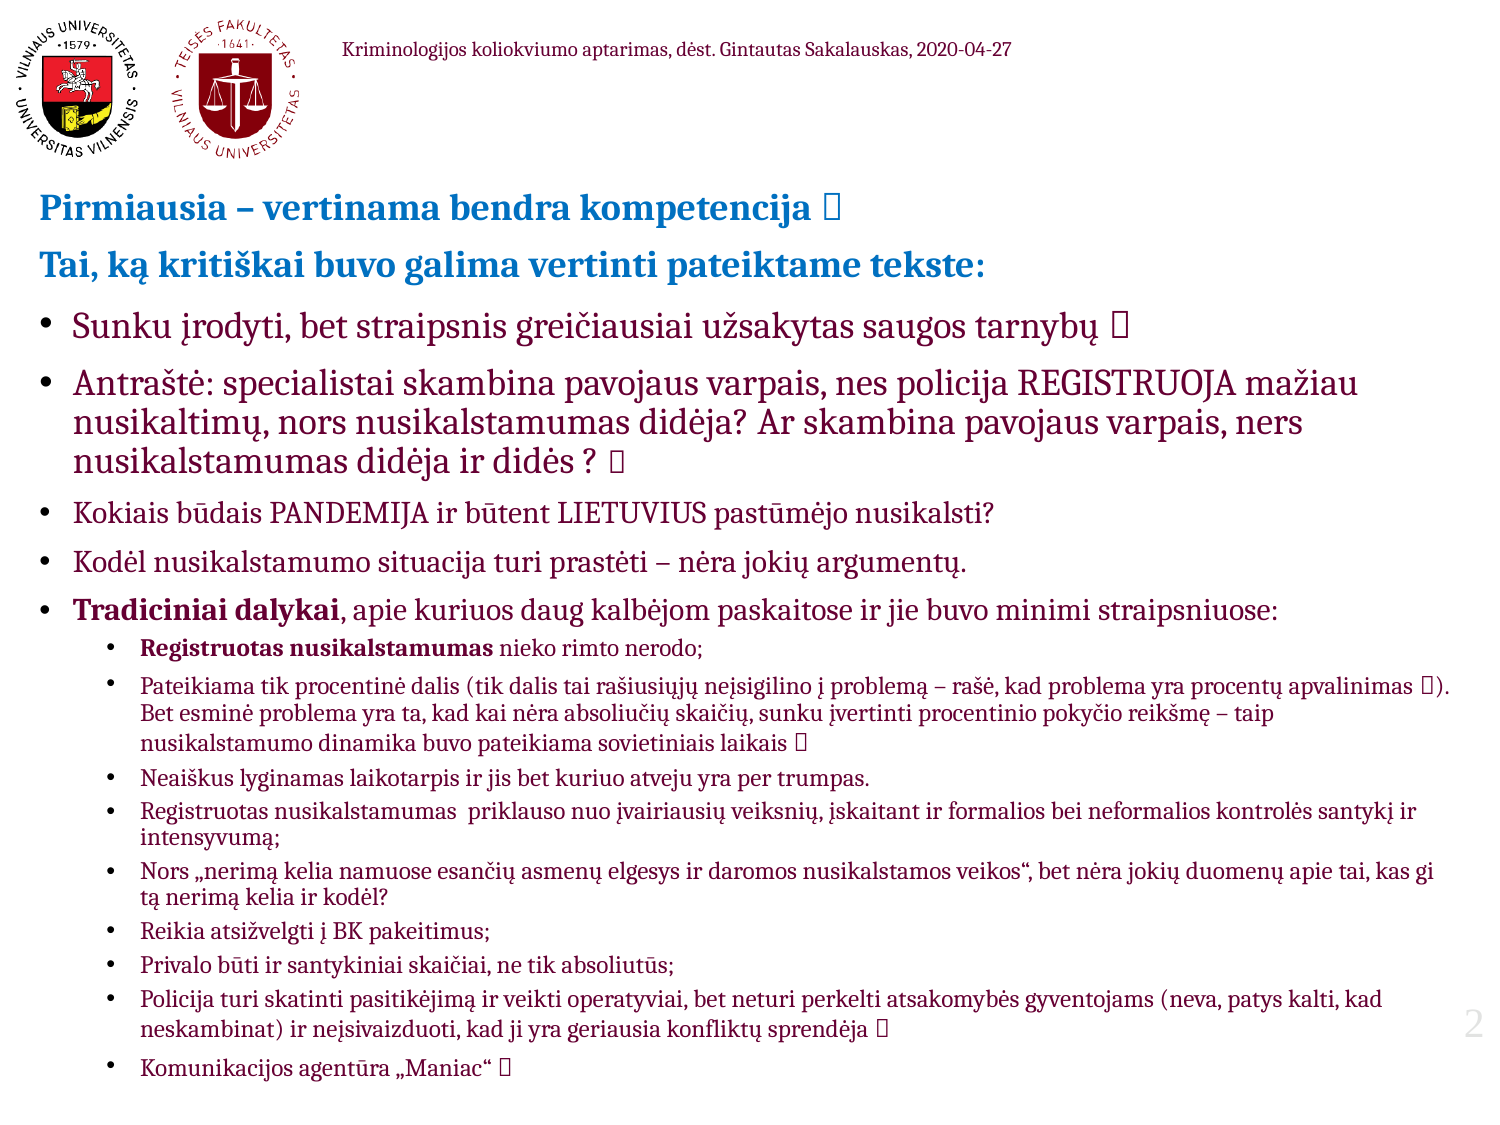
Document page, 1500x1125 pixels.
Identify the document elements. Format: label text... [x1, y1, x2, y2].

picture [0, 0, 323, 202]
slide_number 2 [1415, 991, 1500, 1051]
list Pirmiausia – vertinama bendra kompetencija  Tai, ką kritiškai buvo galima vertinti pateiktame tekste: Sunku įrodyti, bet straipsnis greičiausiai užsakytas saugos tarnybų  Antraštė: specialistai skambina pavojaus varpais, nes policija REGISTRUOJA mažiau nusikaltimų, nors nusikalstamumas didėja? Ar skambina pavojaus varpais, ners nusikalstamumas didėja ir didės ?  Kokiais būdais PANDEMIJA ir būtent LIETUVIUS pastūmėjo nusikalsti? Kodėl nusikalstamumo situacija turi prastėti – nėra jokių argumentų. Tradiciniai dalykai, apie kuriuos daug kalbėjom paskaitose ir jie buvo minimi straipsniuose: Registruotas nusikalstamumas nieko rimto nerodo; Pateikiama tik procentinė dalis (tik dalis tai rašiusiųjų neįsigilino į problemą – rašė, kad problema yra procentų apvalinimas ). Bet esminė problema yra ta, kad kai nėra absoliučių skaičių, sunku įvertinti procentinio pokyčio reikšmę – taip nusikalstamumo dinamika buvo pateikiama sovietiniais laikais  Neaiškus lyginamas laikotarpis ir jis bet kuriuo atveju yra per trumpas. Registruotas nusikalstamumas priklauso nuo įvairiausių veiksnių, įskaitant ir formalios bei neformalios kontrolės santykį ir intensyvumą; Nors „nerimą kelia namuose esančių asmenų elgesys ir daromos nusikalstamos veikos“, bet nėra jokių duomenų apie tai, kas gi tą nerimą kelia ir kodėl? Reikia atsižvelgti į BK pakeitimus; Privalo būti ir santykiniai skaičiai, ne tik absoliutūs; Policija turi skatinti pasitikėjimą ir veikti operatyviai, bet neturi perkelti atsakomybės gyventojams (neva, patys kalti, kad neskambinat) ir neįsivaizduoti, kad ji yra geriausia konfliktų sprendėja  Komunikacijos agentūra „Maniac“  [24, 176, 1466, 1091]
text_box Kriminologijos koliokviumo aptarimas, dėst. Gintautas Sakalauskas, 2020-04-27 [323, 12, 1093, 84]
